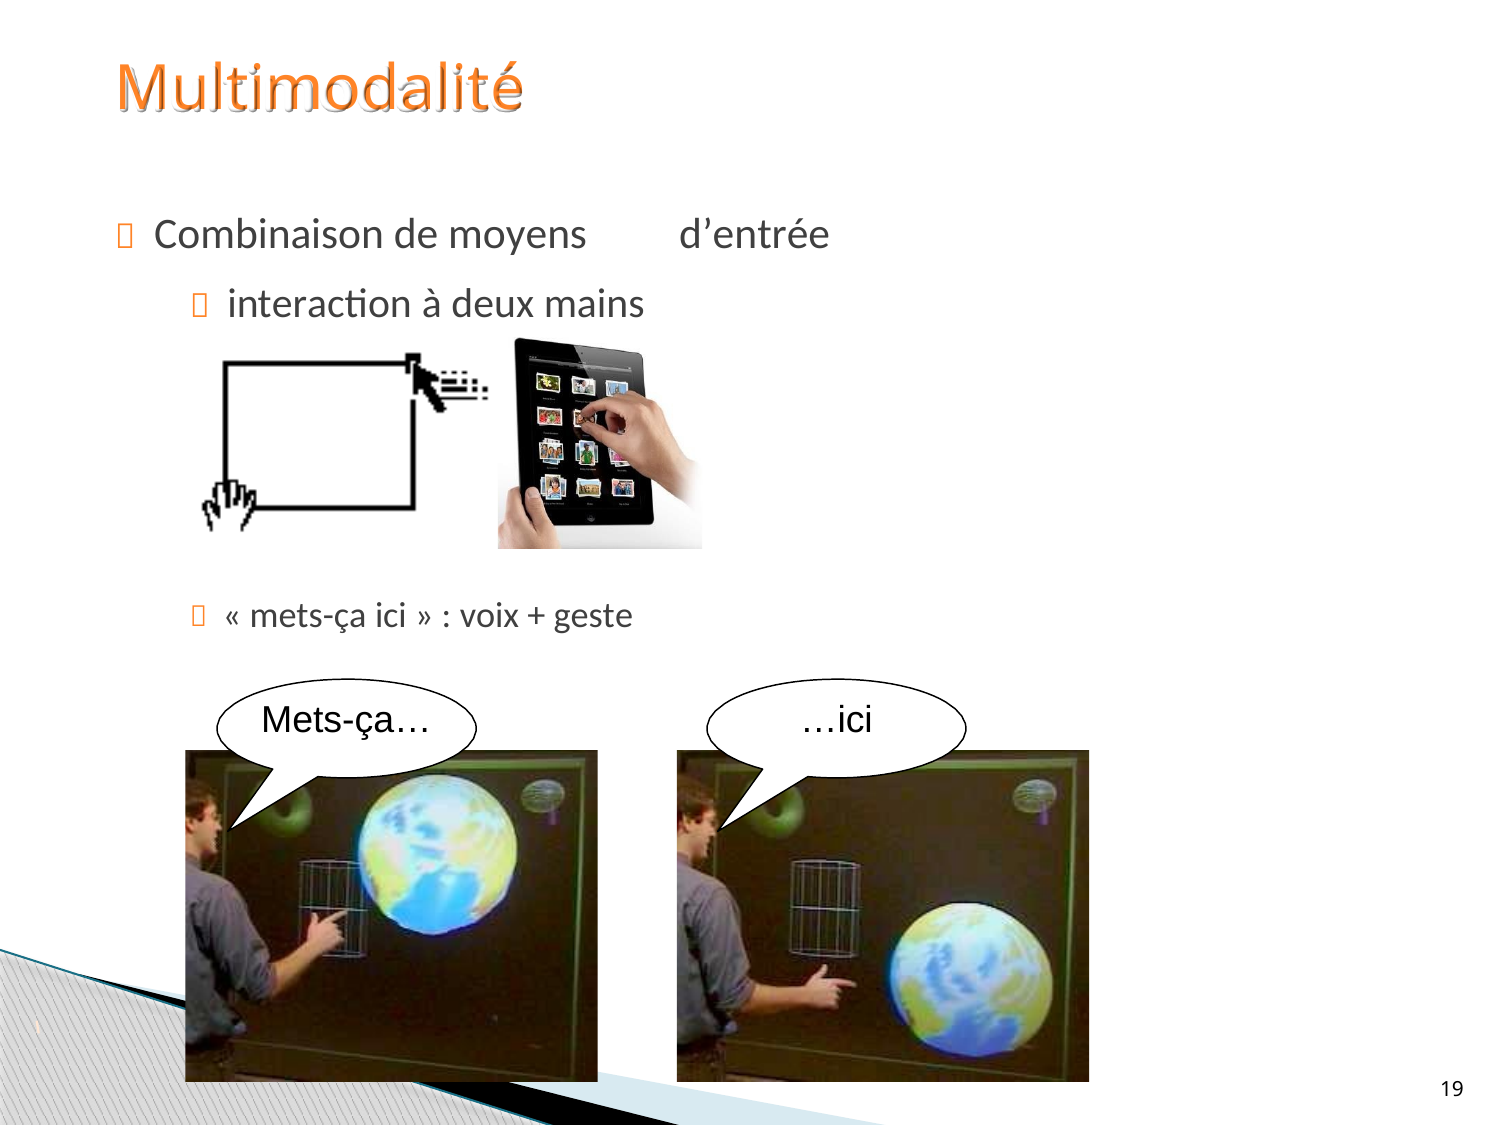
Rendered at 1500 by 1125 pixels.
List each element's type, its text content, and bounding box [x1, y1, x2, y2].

text_box [497, 337, 703, 549]
text_box [185, 750, 598, 1082]
text_box [217, 679, 477, 832]
text_box [707, 679, 966, 832]
text_box d’entrée [677, 212, 859, 267]
text_box Mets-ça… [259, 699, 440, 742]
slide_number 19 [1418, 1051, 1479, 1112]
text_box …ici [797, 699, 881, 742]
text_box  Combinaison de moyens  interaction à deux mains [112, 212, 678, 330]
text_box [35, 1020, 40, 1034]
text_box [676, 750, 1090, 1082]
text_box  « mets-ça ici » : voix + geste [187, 596, 716, 643]
text_box [77, 31, 562, 163]
text_box [185, 341, 491, 545]
